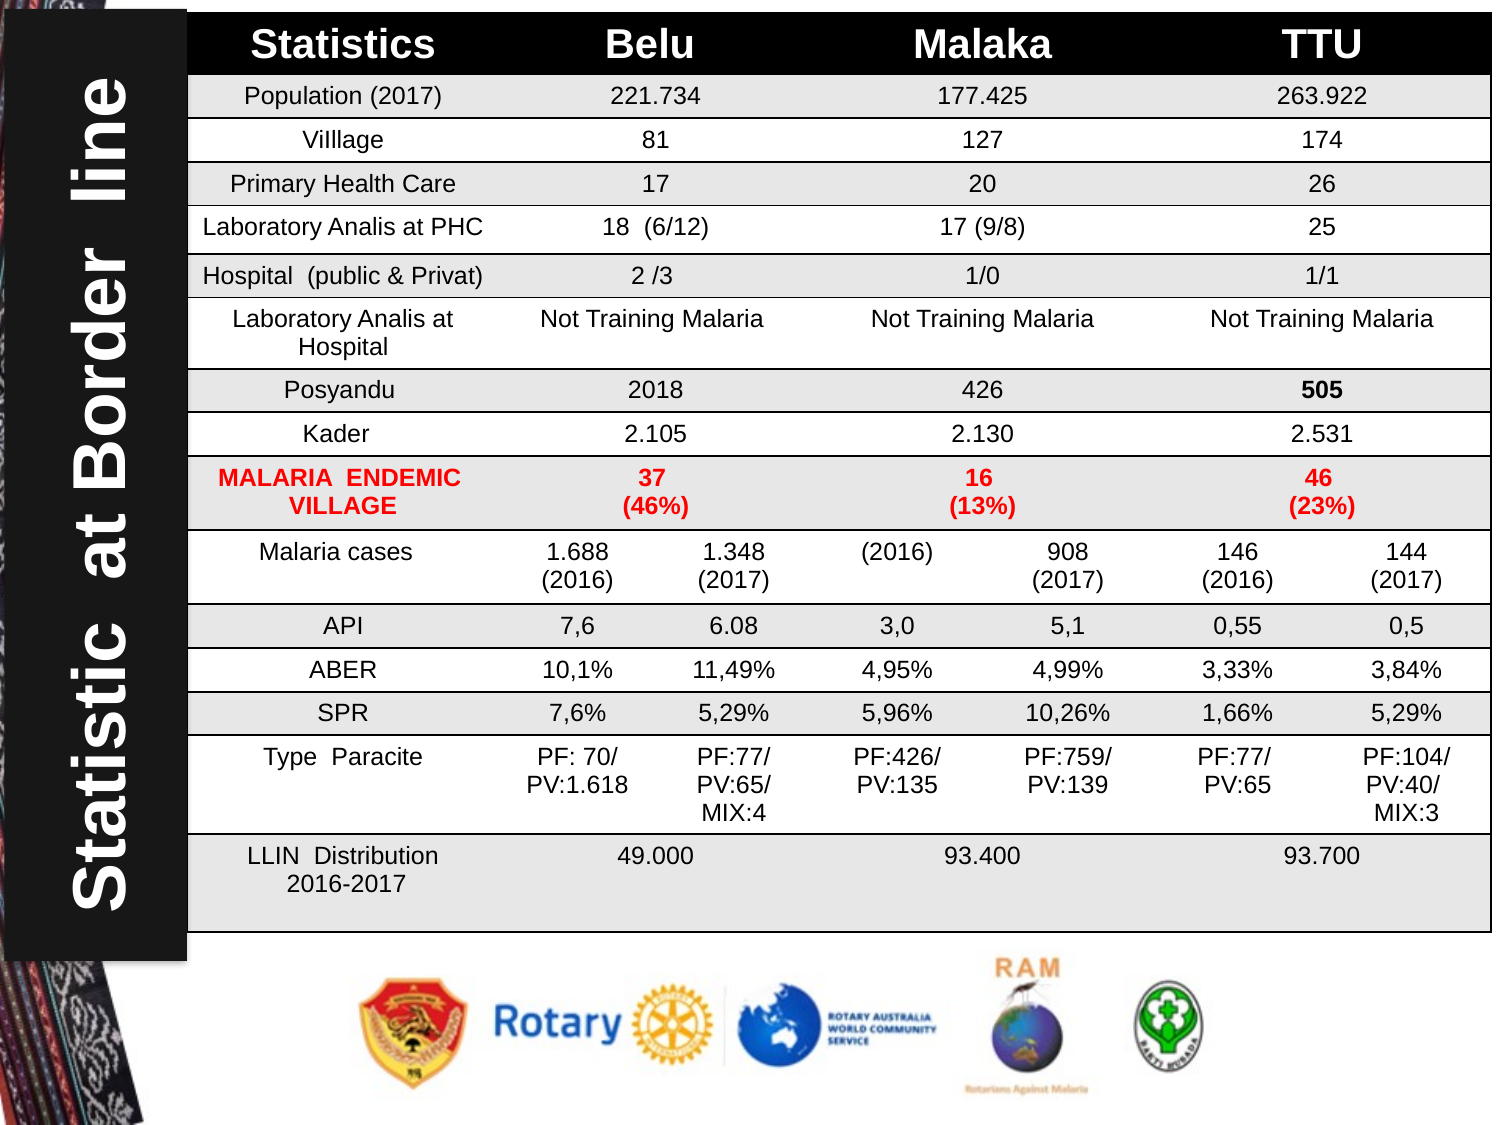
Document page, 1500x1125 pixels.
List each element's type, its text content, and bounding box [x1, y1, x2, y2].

table_cell 4,95% [812, 649, 983, 691]
table_cell Kader [192, 413, 500, 455]
table_cell 0,55 [1153, 605, 1322, 647]
table_cell Posyandu [192, 370, 500, 411]
table_cell 426 [812, 370, 1153, 411]
table_cell API [192, 605, 500, 647]
table_cell 6.08 [656, 605, 812, 647]
table_cell ABER [192, 649, 500, 691]
table_cell 2.531 [1153, 413, 1490, 455]
table_cell Not Training Malaria [500, 298, 812, 368]
table_cell PF:426/ PV:135 [812, 736, 983, 833]
table_cell 17 [500, 163, 812, 205]
table_cell Laboratory Analis at PHC [192, 206, 500, 253]
table_cell 146 (2016) [1153, 531, 1322, 603]
table_cell 3,33% [1153, 649, 1322, 691]
table_cell 5,29% [1322, 693, 1490, 734]
table_cell PF: 70/ PV:1.618 [500, 736, 656, 833]
table_cell Laboratory Analis at Hospital [192, 298, 500, 368]
table_cell 10,1% [500, 649, 656, 691]
table_cell 0,5 [1322, 605, 1490, 647]
table_cell 144 (2017) [1322, 531, 1490, 603]
table_header Belu [500, 14, 812, 74]
table_cell 93.400 [812, 835, 1153, 931]
table_cell MALARIA ENDEMIC VILLAGE [192, 457, 500, 529]
table_cell 25 [1153, 206, 1490, 253]
table_cell PF:104/ PV:40/ MIX:3 [1322, 736, 1490, 833]
table_cell 10,26% [983, 693, 1153, 734]
table_cell 7,6% [500, 693, 656, 734]
table_cell 2.105 [500, 413, 812, 455]
table_cell PF:759/ PV:139 [983, 736, 1153, 833]
table_cell LLIN Distribution 2016-2017 [192, 835, 500, 931]
table_header TTU [1153, 14, 1490, 74]
table_cell 3,84% [1322, 649, 1490, 691]
table_cell 505 [1153, 370, 1490, 411]
table_cell Malaria cases [192, 531, 500, 603]
table_header Statistics [191, 14, 500, 74]
table_cell 1/0 [812, 255, 1153, 297]
table_cell 37 (46%) [500, 457, 812, 529]
table_cell 5,1 [983, 605, 1153, 647]
table_cell 127 [812, 119, 1153, 161]
table_cell 1.688 (2016) [500, 531, 656, 603]
table_cell 20 [812, 163, 1153, 205]
table_cell 4,99% [983, 649, 1153, 691]
table_cell 1.348 (2017) [656, 531, 812, 603]
table_cell Hospital (public & Privat) [192, 255, 500, 297]
table_cell Not Training Malaria [1153, 298, 1490, 368]
table_cell Type Paracite [192, 736, 500, 833]
table_cell 5,29% [656, 693, 812, 734]
table_cell ViIllage [192, 119, 500, 161]
table_cell PF:77/ PV:65/ MIX:4 [656, 736, 812, 833]
table_cell 1/1 [1153, 255, 1490, 297]
table_cell Primary Health Care [192, 163, 500, 205]
table_cell PF:77/ PV:65 [1153, 736, 1322, 833]
picture [0, 0, 1500, 1125]
table_cell Population (2017) [192, 75, 500, 117]
text_box Statistic at Border line [3, 8, 188, 962]
table_cell 49.000 [500, 835, 812, 931]
table_cell 177.425 [812, 75, 1153, 117]
table_header Malaka [812, 14, 1153, 74]
table_cell 18 (6/12) [500, 206, 812, 253]
table_cell 1,66% [1153, 693, 1322, 734]
table_cell SPR [192, 693, 500, 734]
table_cell 17 (9/8) [812, 206, 1153, 253]
table_cell 908 (2017) [983, 531, 1153, 603]
table_cell 174 [1153, 119, 1490, 161]
table_cell 11,49% [656, 649, 812, 691]
table_cell 93.700 [1153, 835, 1490, 931]
table_cell 3,0 [812, 605, 983, 647]
table_cell 2018 [500, 370, 812, 411]
table_cell 46 (23%) [1153, 457, 1490, 529]
table_cell 5,96% [812, 693, 983, 734]
table_cell 7,6 [500, 605, 656, 647]
table_cell Not Training Malaria [812, 298, 1153, 368]
table_cell 26 [1153, 163, 1490, 205]
table_cell (2016) [812, 531, 983, 603]
table_cell 263.922 [1153, 75, 1490, 117]
table_cell 2.130 [812, 413, 1153, 455]
table_cell 2 /3 [500, 255, 812, 297]
table_cell 221.734 [500, 75, 812, 117]
table_cell 16 (13%) [812, 457, 1153, 529]
table_cell 81 [500, 119, 812, 161]
